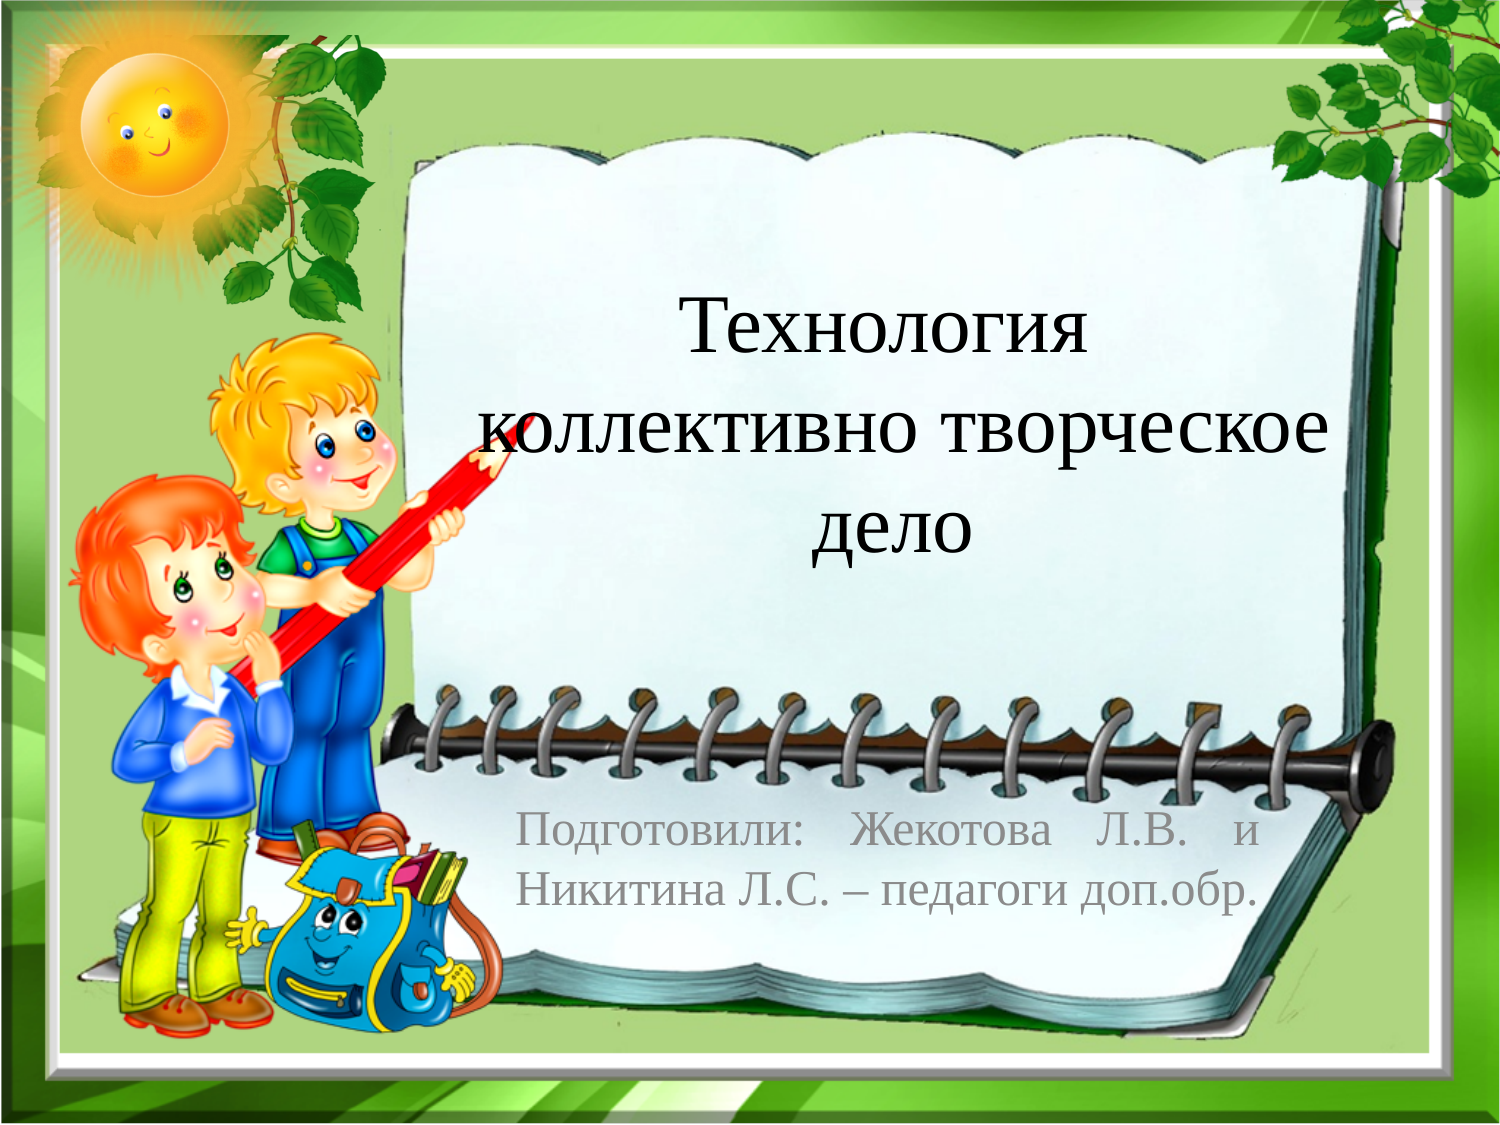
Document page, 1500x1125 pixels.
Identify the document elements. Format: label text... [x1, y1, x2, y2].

subtitle Подготовили: Жекотова Л.В. и Никитина Л.С. – педагоги доп.обр. [499, 787, 1276, 1001]
picture [0, 0, 1500, 1125]
title Технология коллективно творческое дело [399, 149, 1388, 688]
